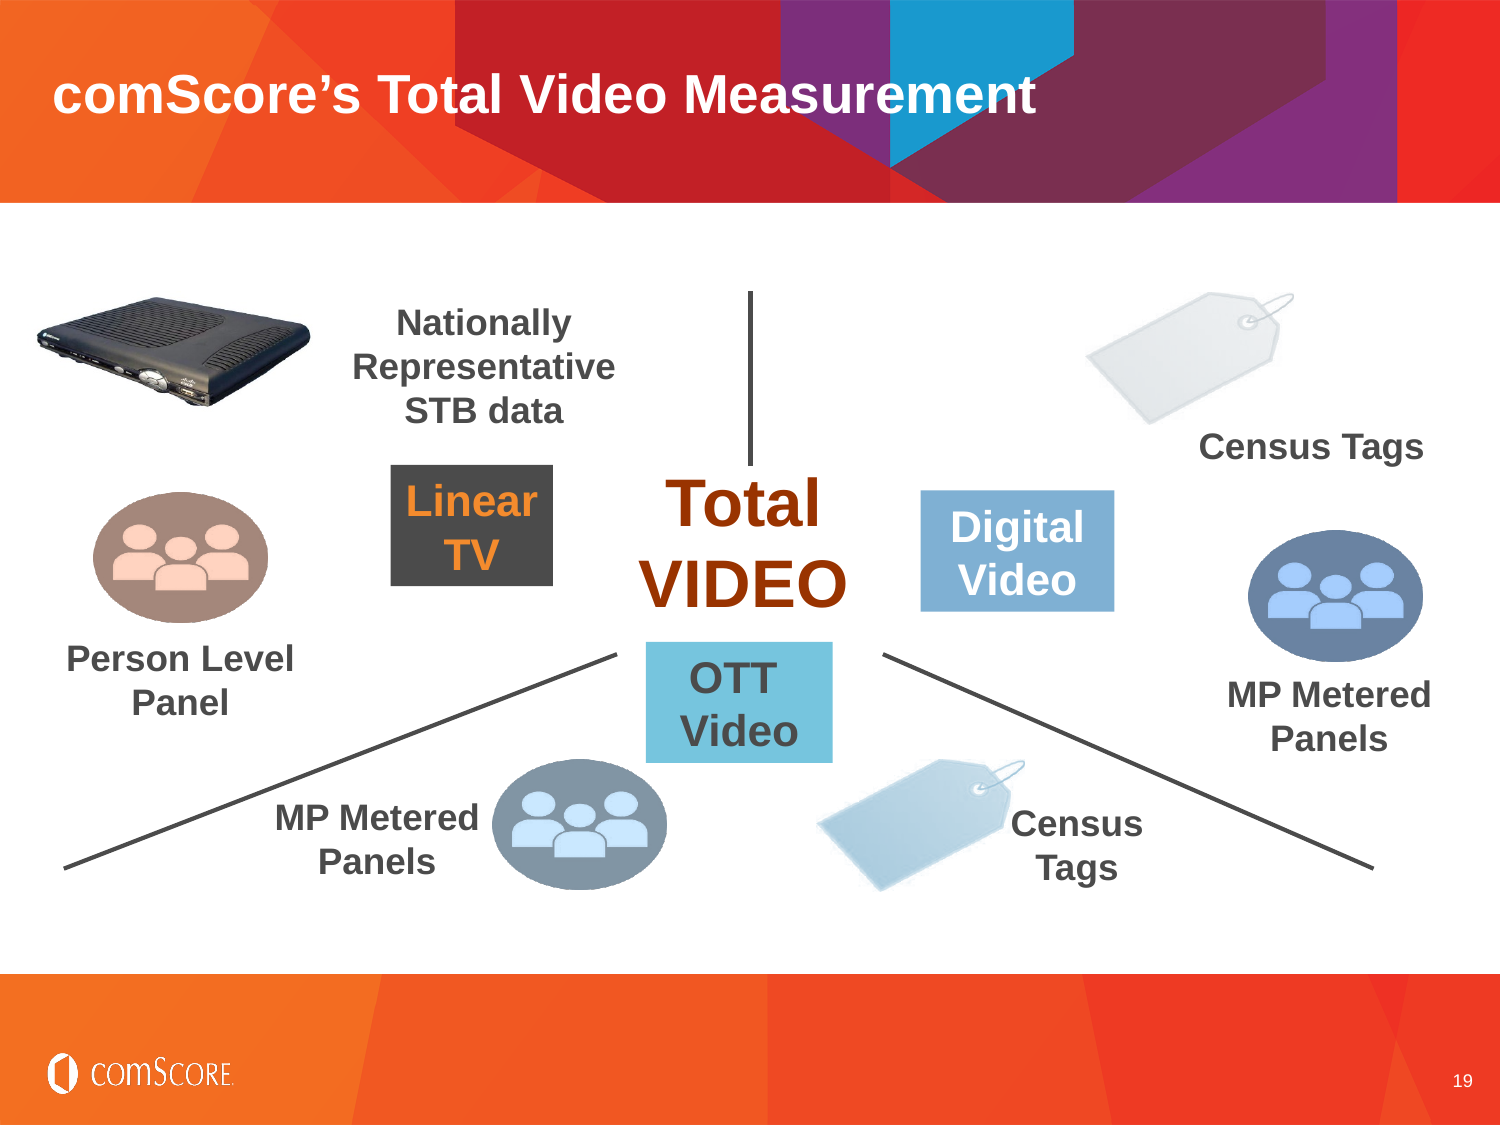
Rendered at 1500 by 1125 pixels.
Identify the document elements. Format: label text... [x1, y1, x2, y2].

picture [0, 0, 1500, 202]
title comScore’s Total Video Measurement [33, 0, 1467, 185]
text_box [25, 290, 652, 732]
picture [0, 974, 1500, 1125]
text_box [63, 653, 618, 869]
text_box Total VIDEO [656, 452, 863, 628]
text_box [255, 640, 1190, 897]
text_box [920, 291, 1485, 768]
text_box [882, 653, 1374, 869]
